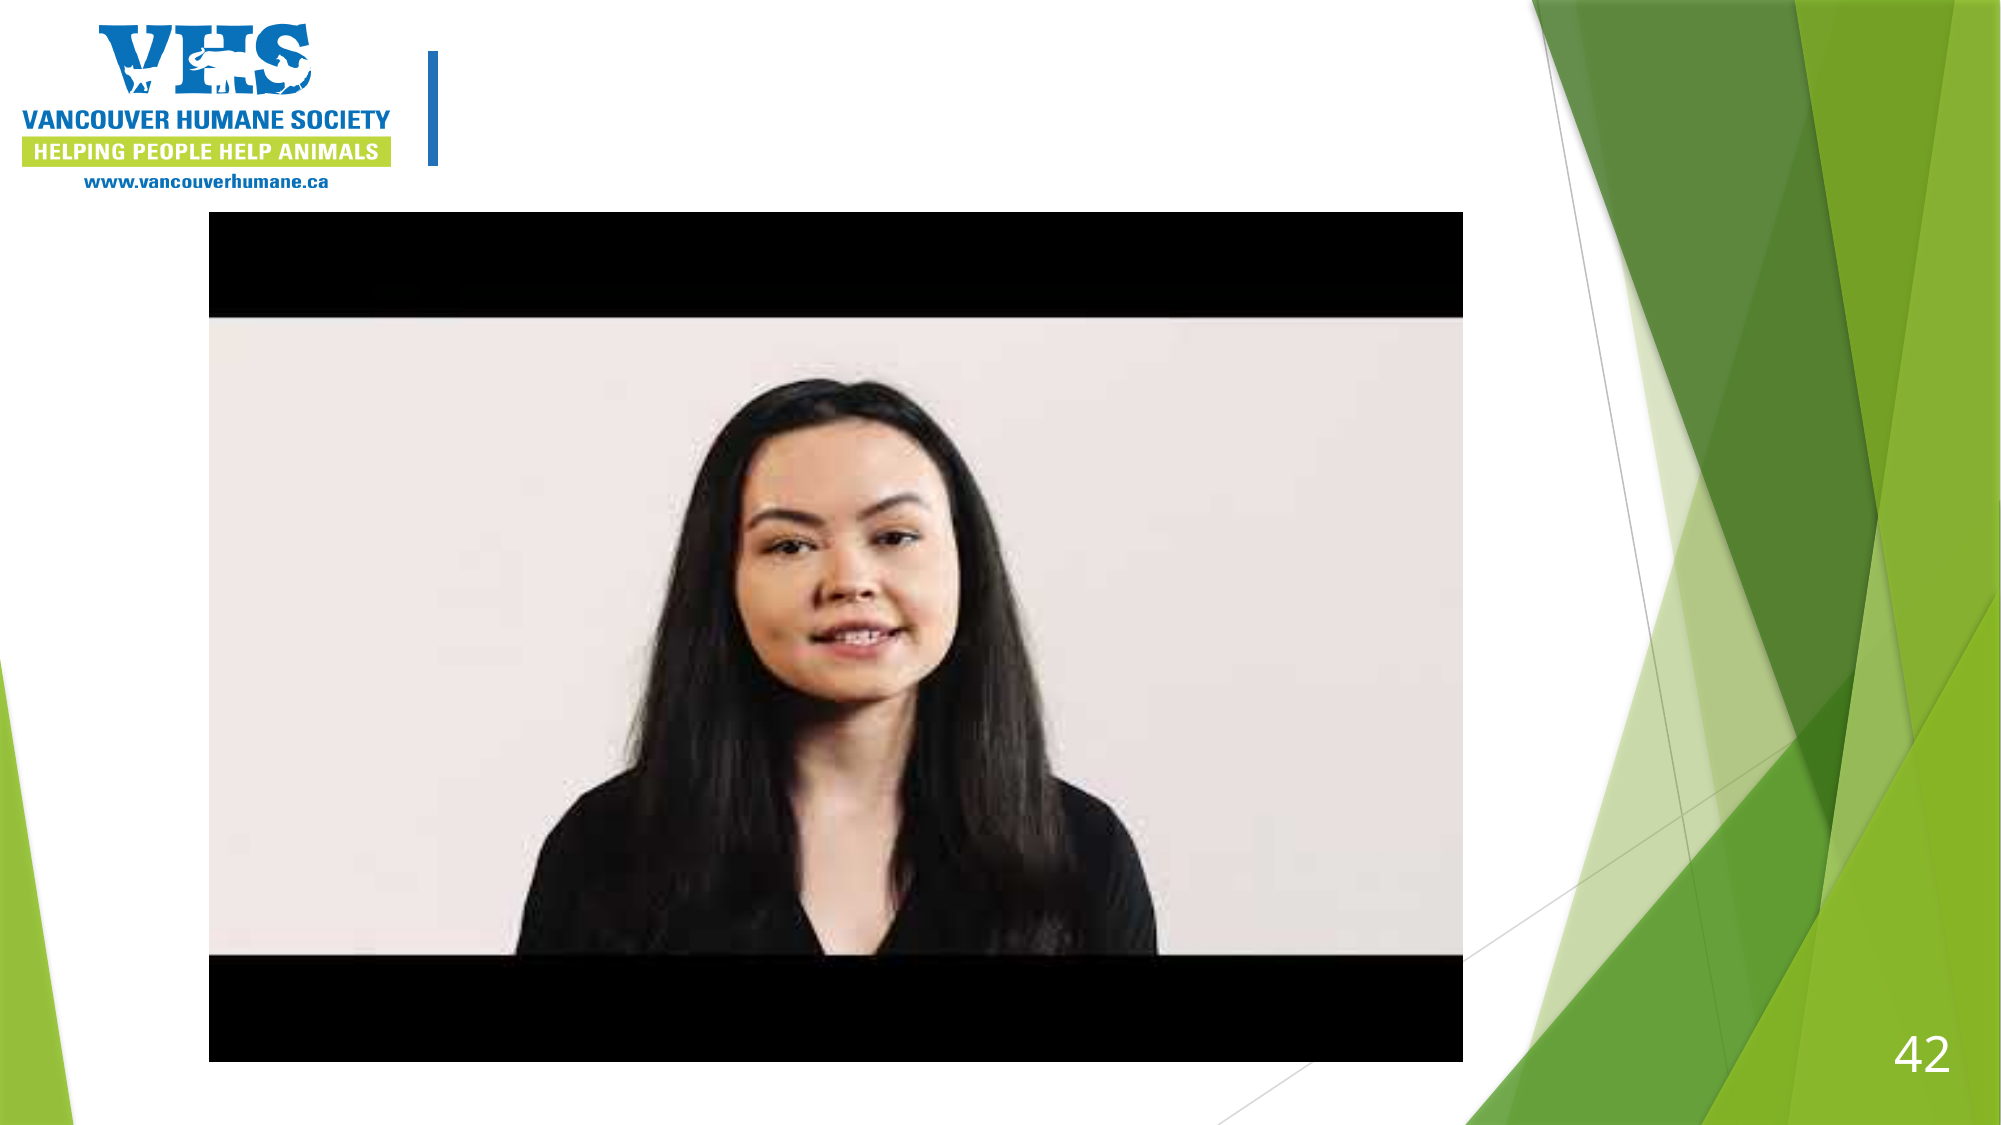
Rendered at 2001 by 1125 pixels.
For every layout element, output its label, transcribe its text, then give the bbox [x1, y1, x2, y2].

picture [22, 17, 391, 188]
slide_number 42 [1854, 1026, 1967, 1087]
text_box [208, 210, 1464, 1063]
